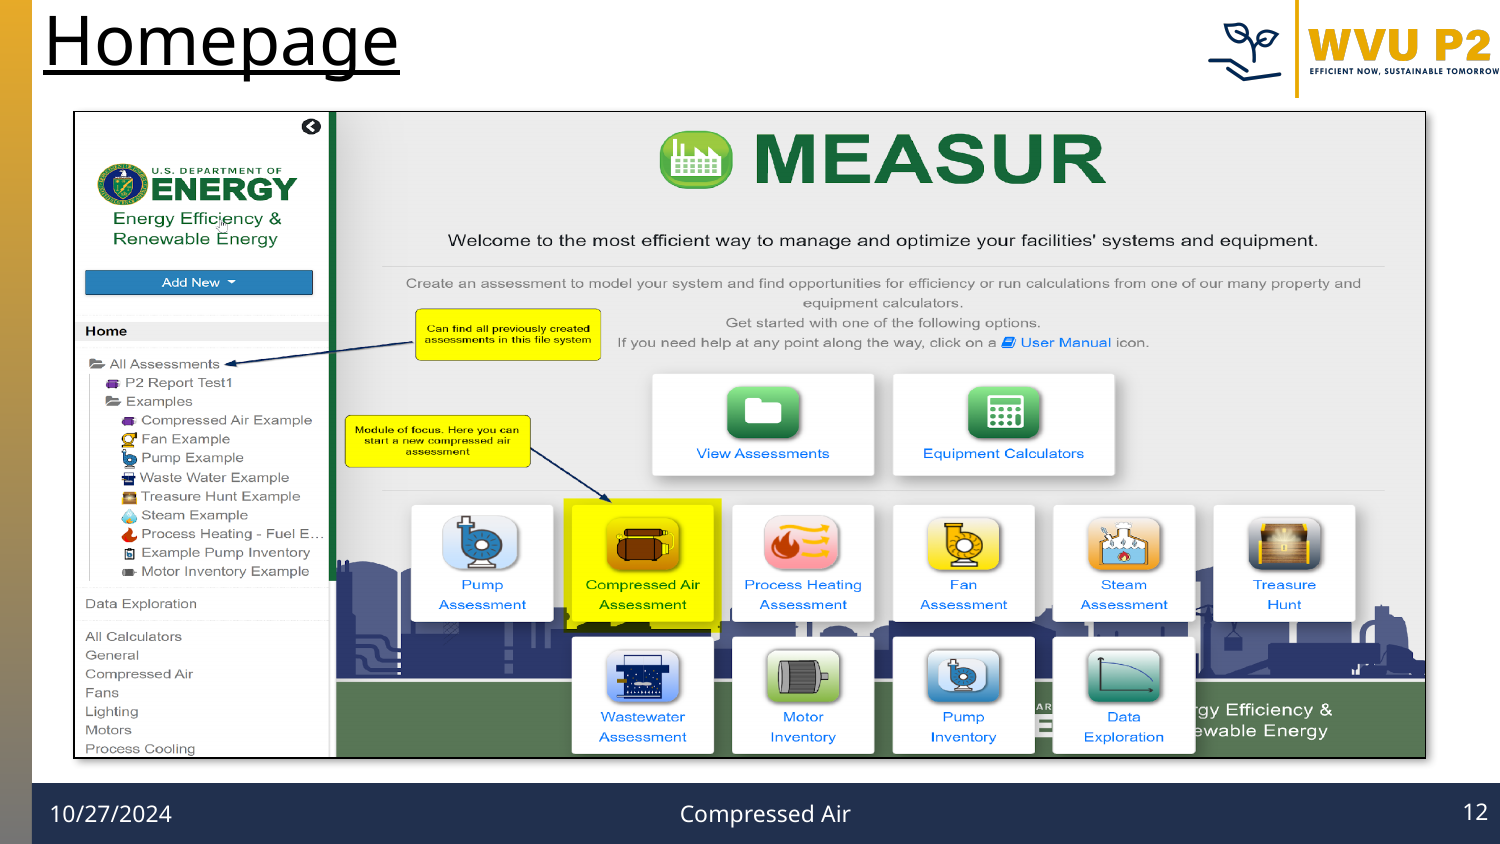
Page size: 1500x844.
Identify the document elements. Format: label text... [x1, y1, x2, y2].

title Homepage [32, 0, 1200, 78]
picture [74, 112, 1426, 758]
picture [1208, 0, 1500, 98]
slide_number ‹#› [1384, 791, 1500, 837]
